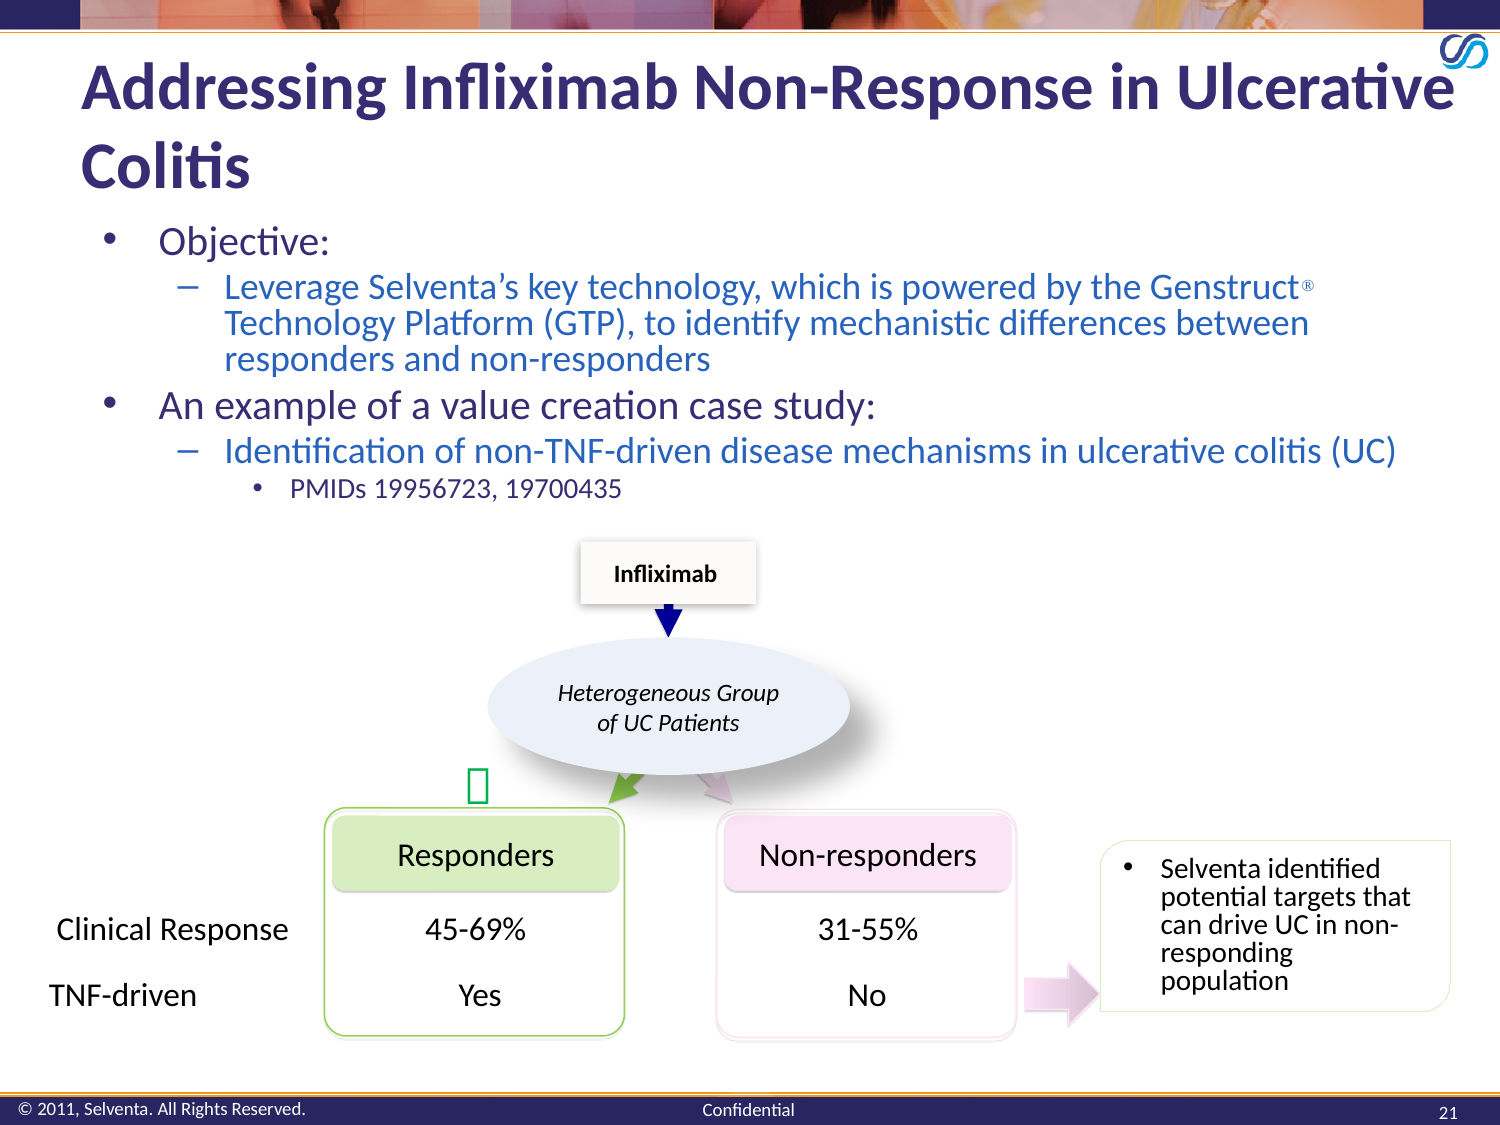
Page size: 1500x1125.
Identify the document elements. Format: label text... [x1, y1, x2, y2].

text_box  [448, 746, 499, 822]
text_box Clinical Response [41, 899, 305, 955]
picture [0, 0, 1500, 1125]
text_box TNF-driven [34, 965, 213, 1021]
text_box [683, 752, 735, 804]
text_box Heterogeneous Group of UC Patients [486, 636, 851, 776]
text_box Infliximab [580, 541, 757, 604]
list Objective: Leverage Selventa’s key technology, which is powered by the Genstruct Technology Platform (GTP), to identify mechanistic differences between responders and non-responders An example of a value creation case study: Identification of non-TNF-driven disease mechanisms in ulcerative colitis (UC) PMIDs 19956723, 19700435 [87, 215, 1438, 517]
slide_number 21 [1407, 1094, 1473, 1125]
text_box [1024, 962, 1100, 1026]
text_box Selventa identified potential targets that can drive UC in non-responding population [1100, 840, 1451, 1012]
title Addressing Infliximab Non-Response in Ulcerative Colitis [66, 28, 1500, 217]
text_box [608, 752, 660, 804]
text_box [716, 809, 1017, 1038]
text_box [324, 807, 625, 1036]
